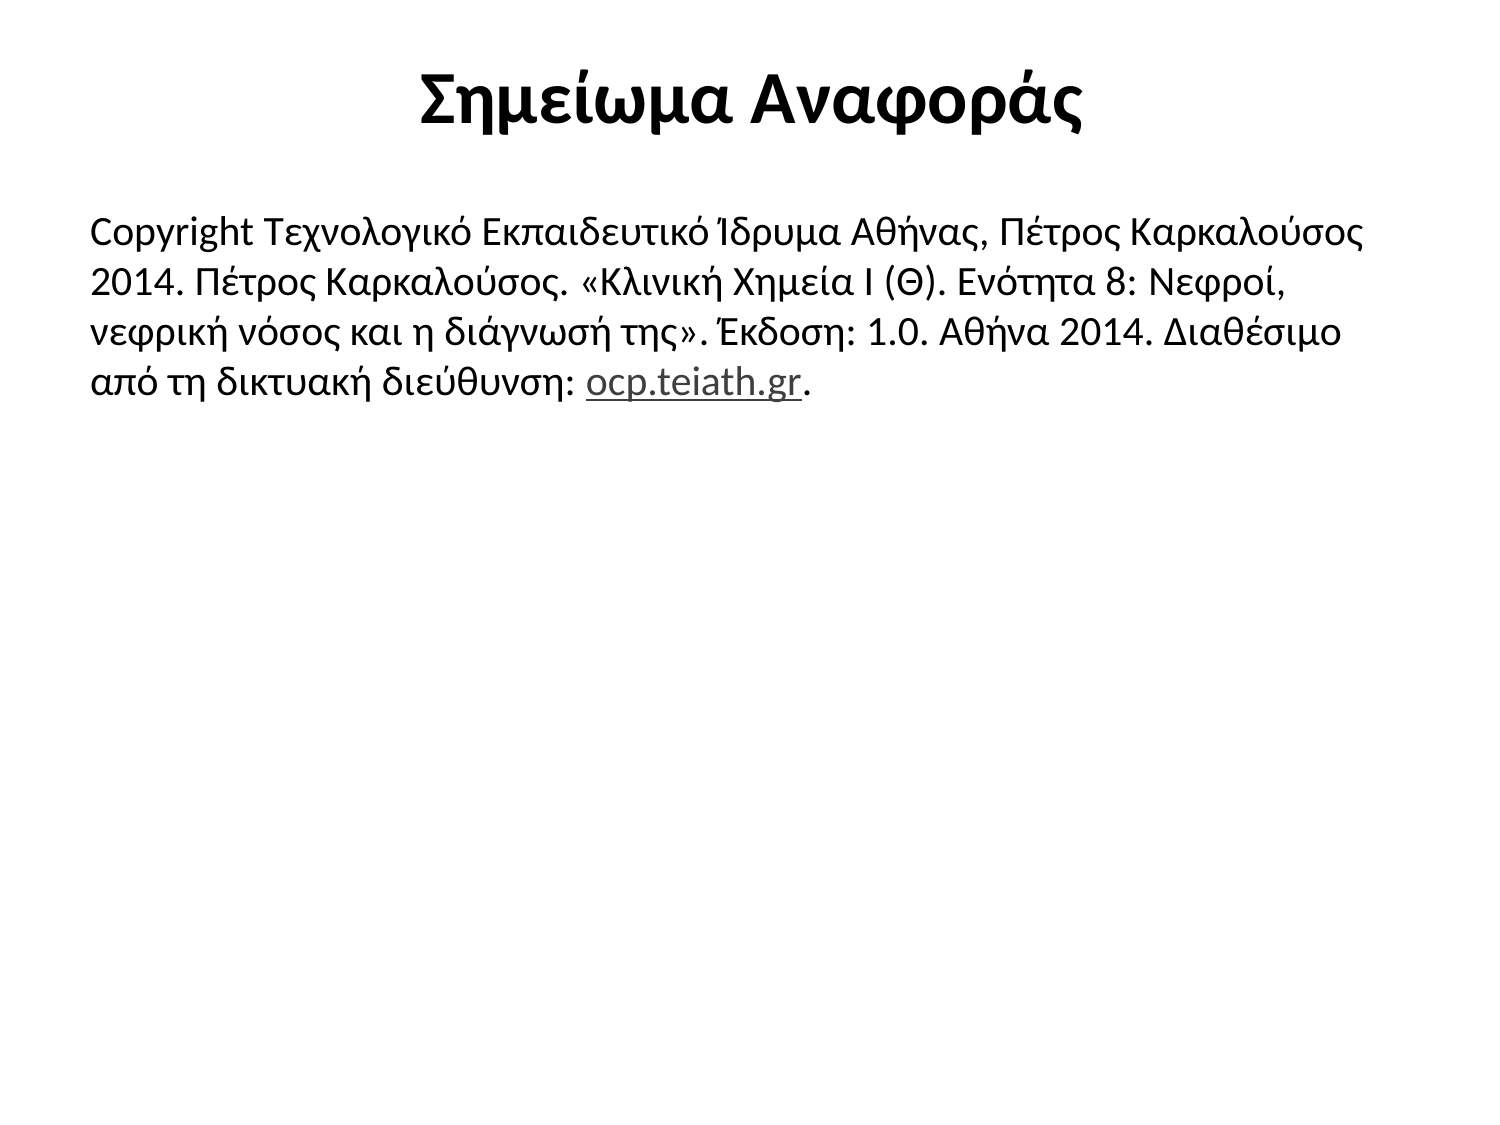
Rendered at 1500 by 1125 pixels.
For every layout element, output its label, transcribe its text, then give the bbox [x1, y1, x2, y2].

title Σημείωμα Αναφοράς [76, 19, 1427, 169]
list Copyright Τεχνολογικό Εκπαιδευτικό Ίδρυμα Αθήνας, Πέτρος Καρκαλούσος 2014. Πέτρος Καρκαλούσος. «Κλινική Χημεία Ι (Θ). Ενότητα 8: Νεφροί, νεφρική νόσος και η διάγνωσή της». Έκδοση: 1.0. Αθήνα 2014. Διαθέσιμο από τη δικτυακή διεύθυνση: ocp.teiath.gr. [75, 196, 1425, 1024]
